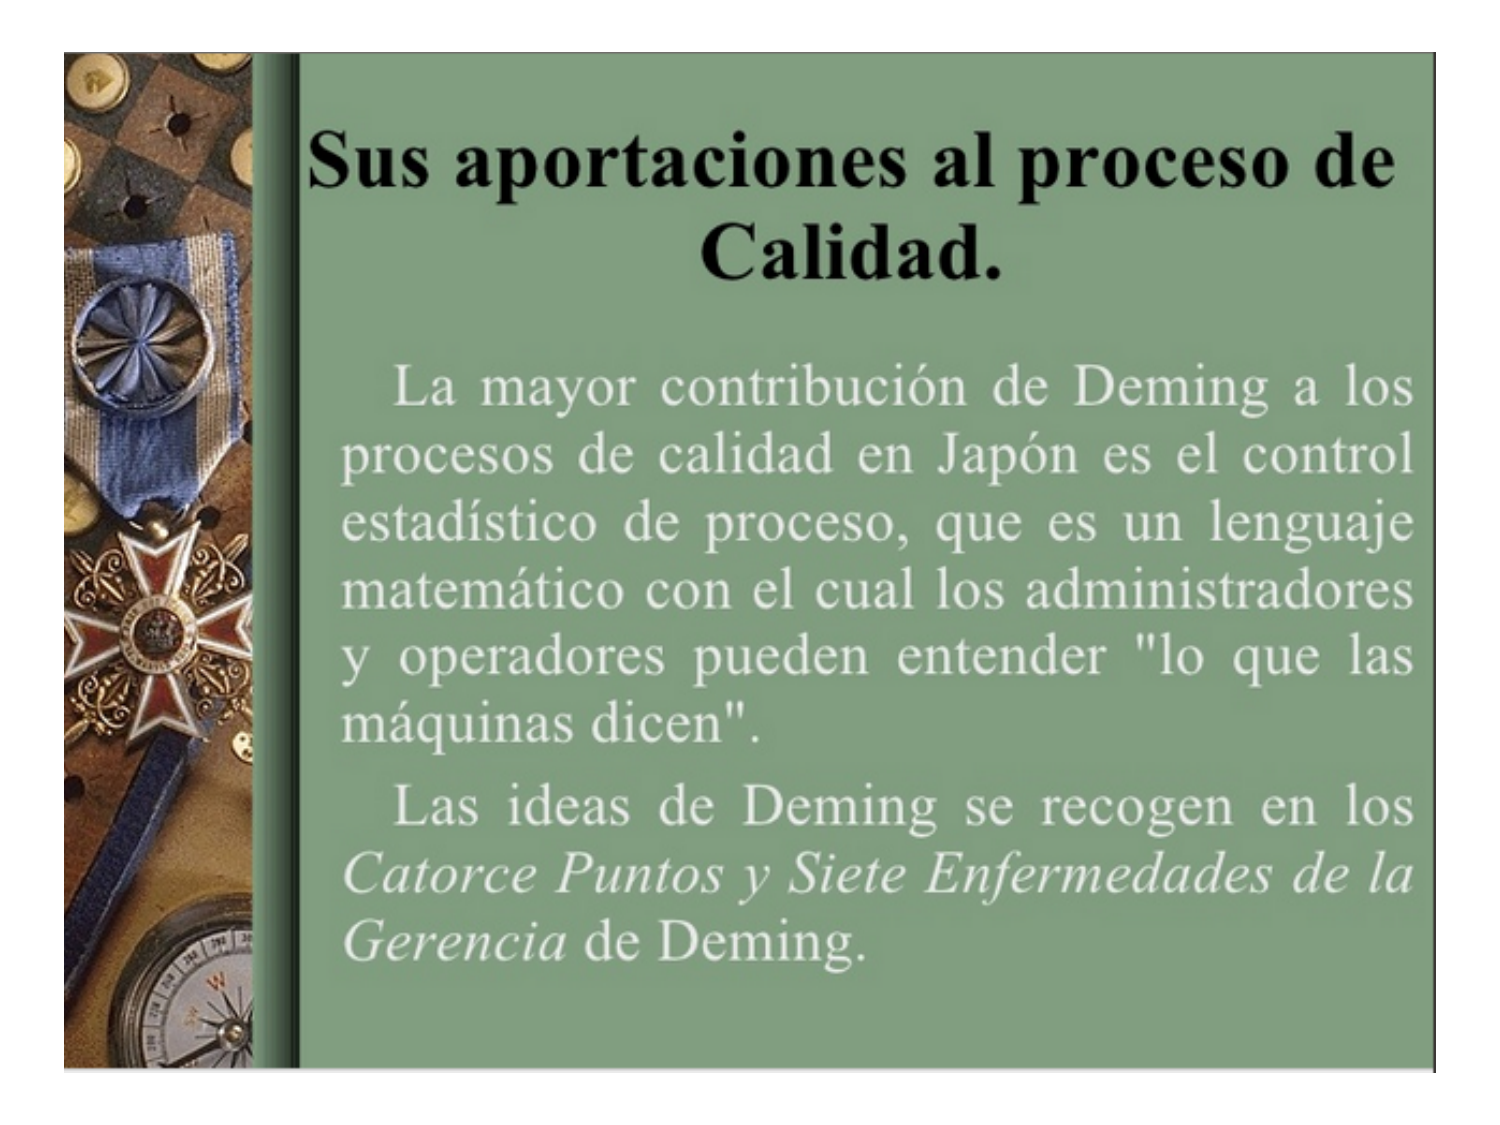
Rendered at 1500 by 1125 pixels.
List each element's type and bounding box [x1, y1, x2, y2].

picture [64, 51, 1436, 1074]
